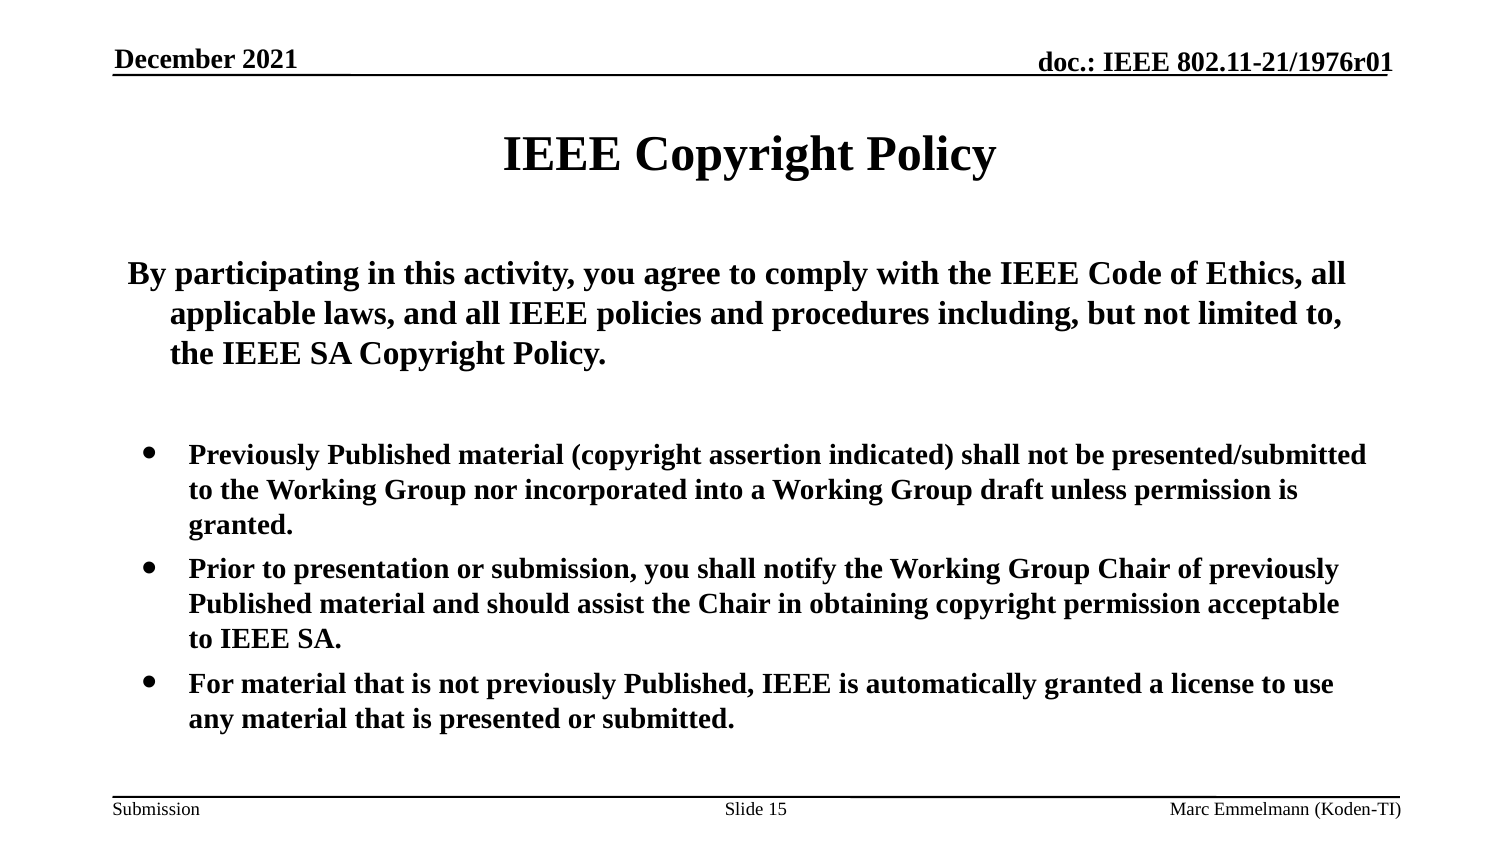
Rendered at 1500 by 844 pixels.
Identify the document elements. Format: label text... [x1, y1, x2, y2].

title IEEE Copyright Policy [112, 84, 1388, 216]
list By participating in this activity, you agree to comply with the IEEE Code of Ethics, all applicable laws, and all IEEE policies and procedures including, but not limited to, the IEEE SA Copyright Policy. Previously Published material (copyright assertion indicated) shall not be presented/submitted to the Working Group nor incorporated into a Working Group draft unless permission is granted. Prior to presentation or submission, you shall notify the Working Group Chair of previously Published material and should assist the Chair in obtaining copyright permission acceptable to IEEE SA. For material that is not previously Published, IEEE is automatically granted a license to use any material that is presented or submitted. [112, 243, 1388, 751]
slide_number Slide 15 [712, 796, 800, 842]
footer Marc Emmelmann (Koden-TI) [878, 796, 1402, 820]
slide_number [114, 40, 423, 75]
